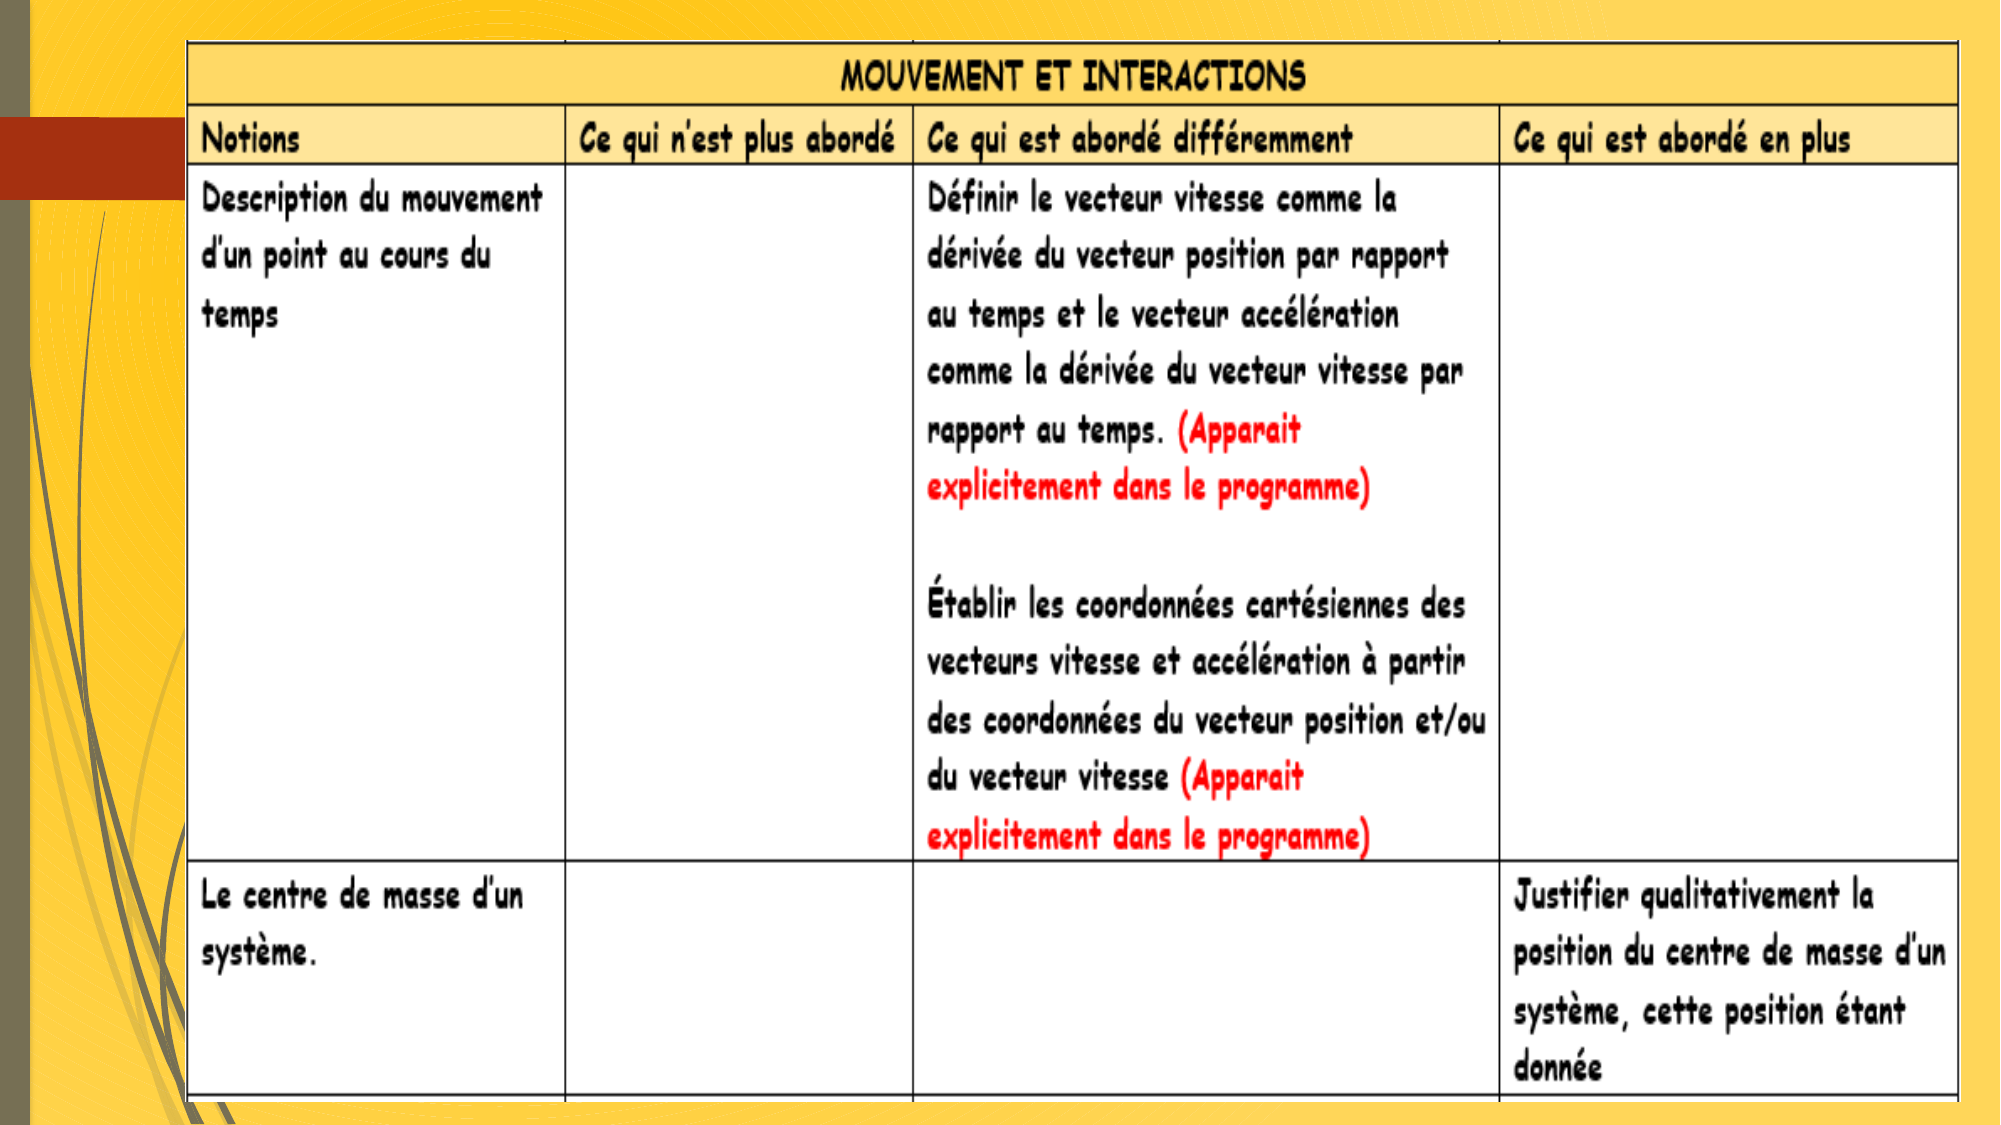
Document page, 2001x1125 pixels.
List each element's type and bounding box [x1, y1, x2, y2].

list [185, 40, 1961, 1102]
